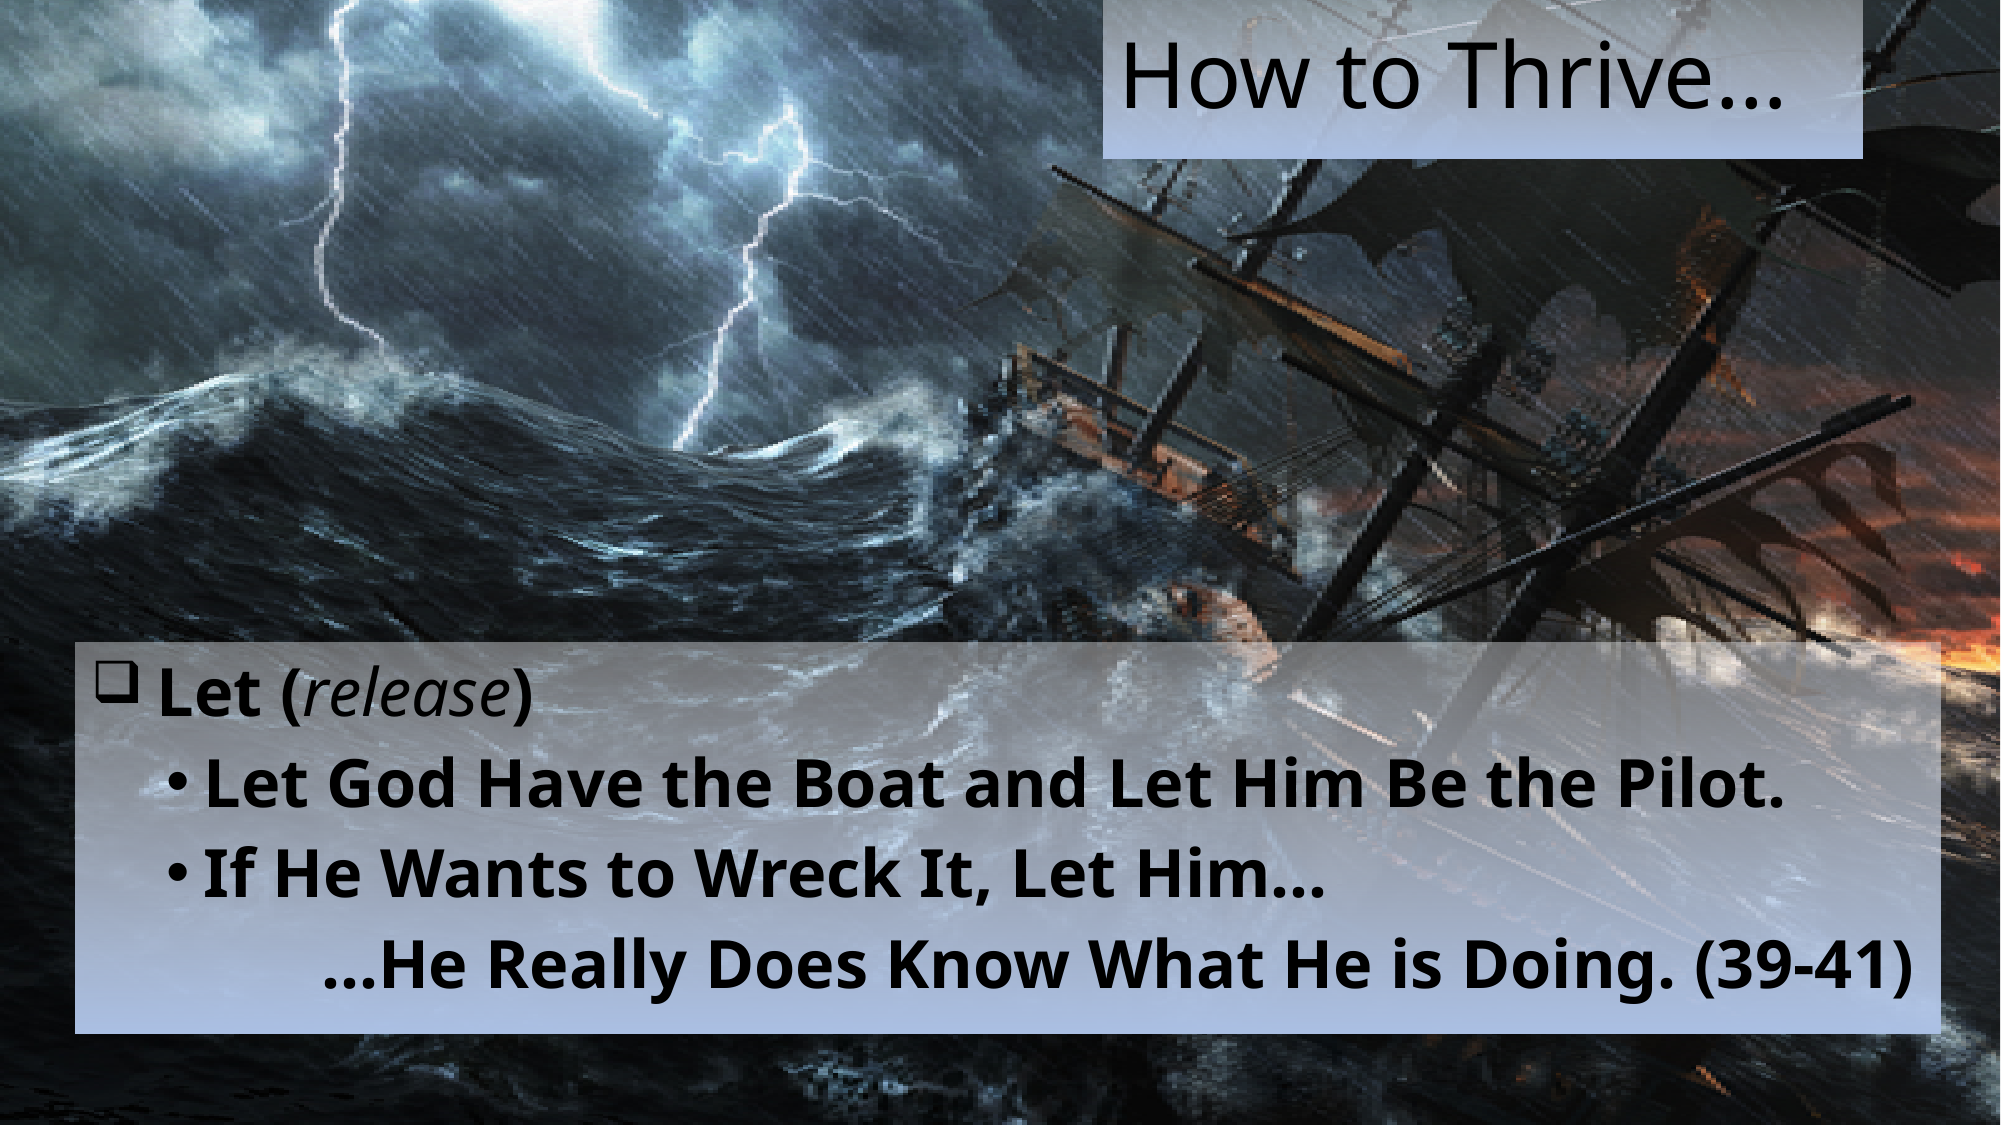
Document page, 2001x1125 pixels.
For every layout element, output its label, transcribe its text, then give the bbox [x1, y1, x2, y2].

title How to Thrive… [1103, 0, 1863, 159]
list Let (release) Let God Have the Boat and Let Him Be the Pilot. If He Wants to Wreck It, Let Him… …He Really Does Know What He is Doing. (39-41) [75, 642, 1941, 1034]
picture [0, 0, 2001, 1125]
